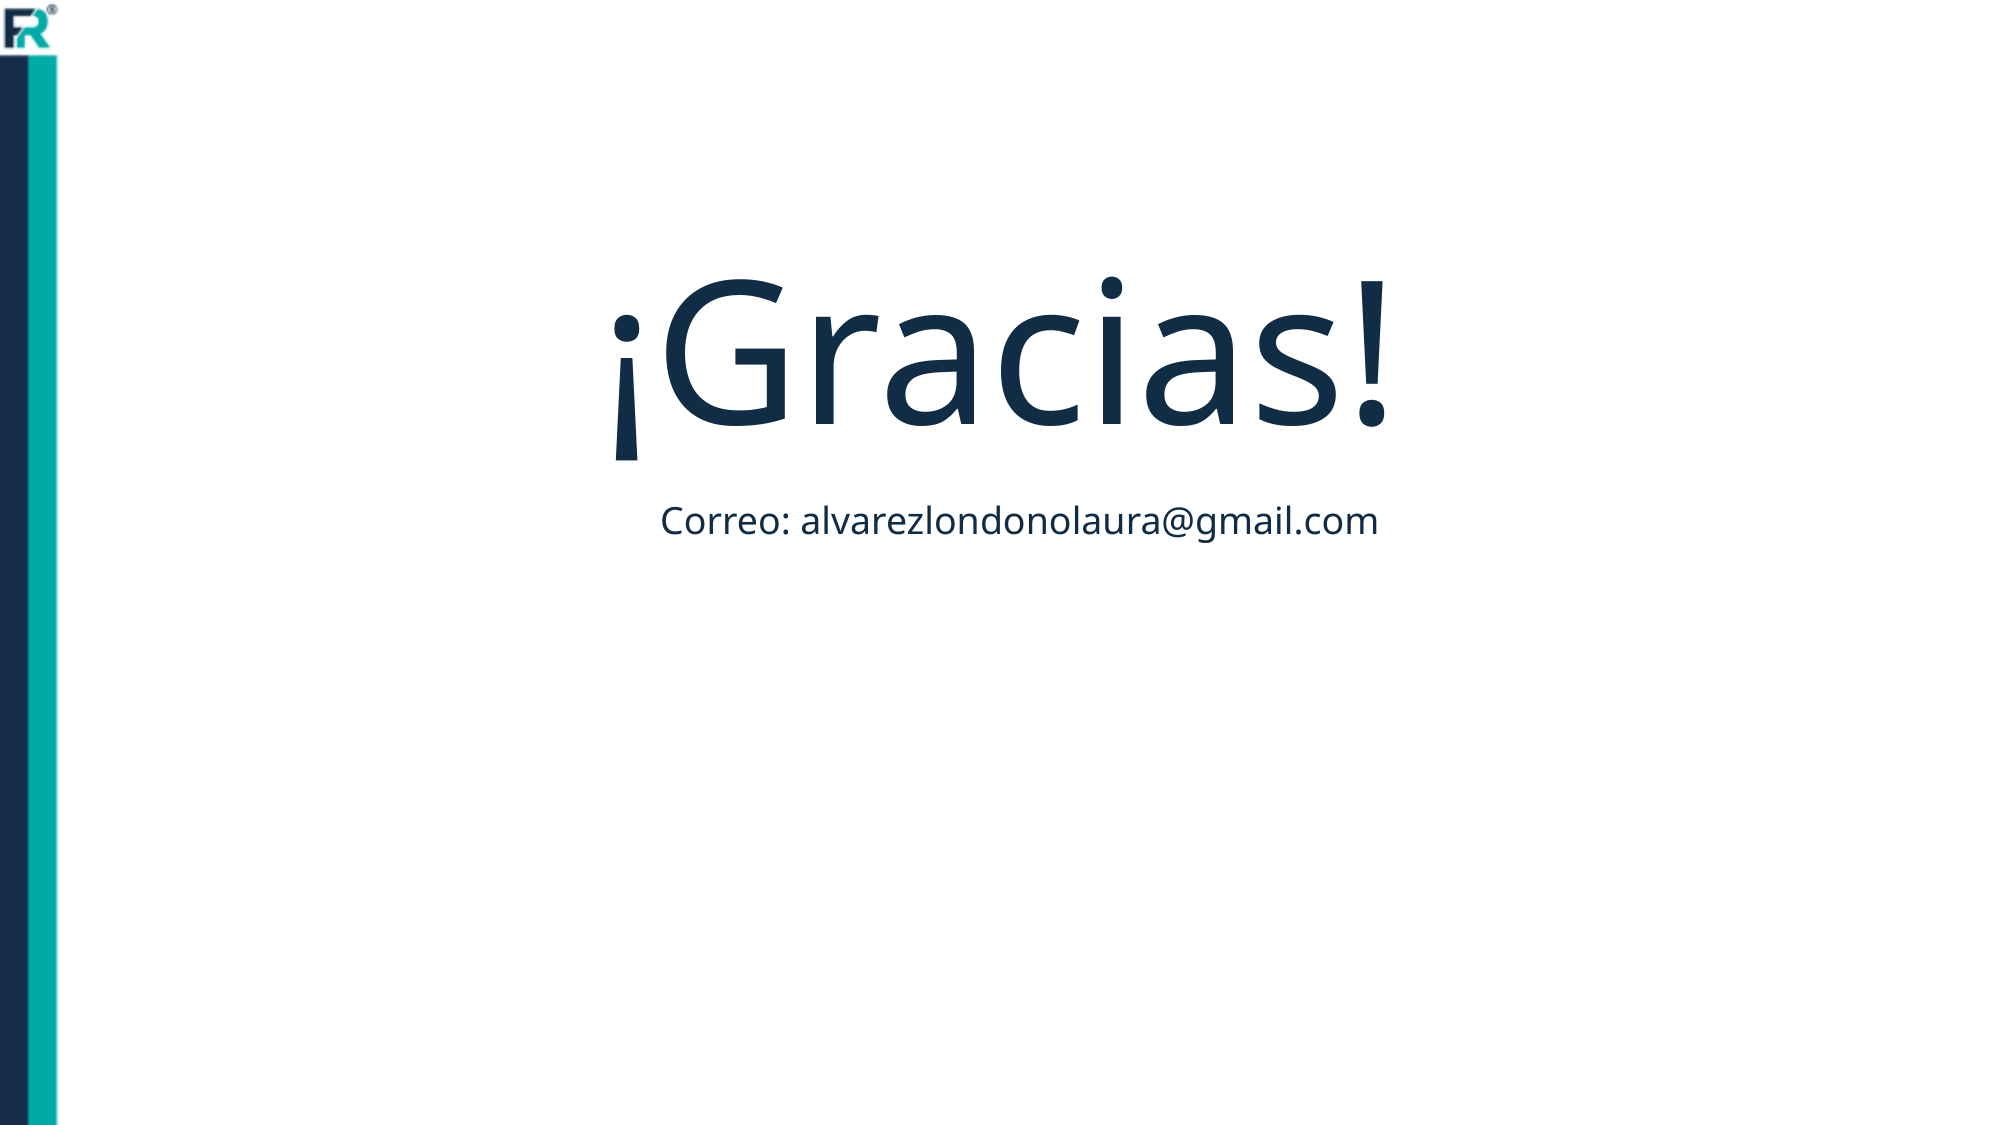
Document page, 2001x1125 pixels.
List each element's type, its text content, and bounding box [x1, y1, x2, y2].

text_box ¡Gracias! [427, 247, 1572, 468]
picture [0, 0, 2001, 1125]
text_box Correo: alvarezlondonolaura@gmail.com [618, 489, 1421, 550]
